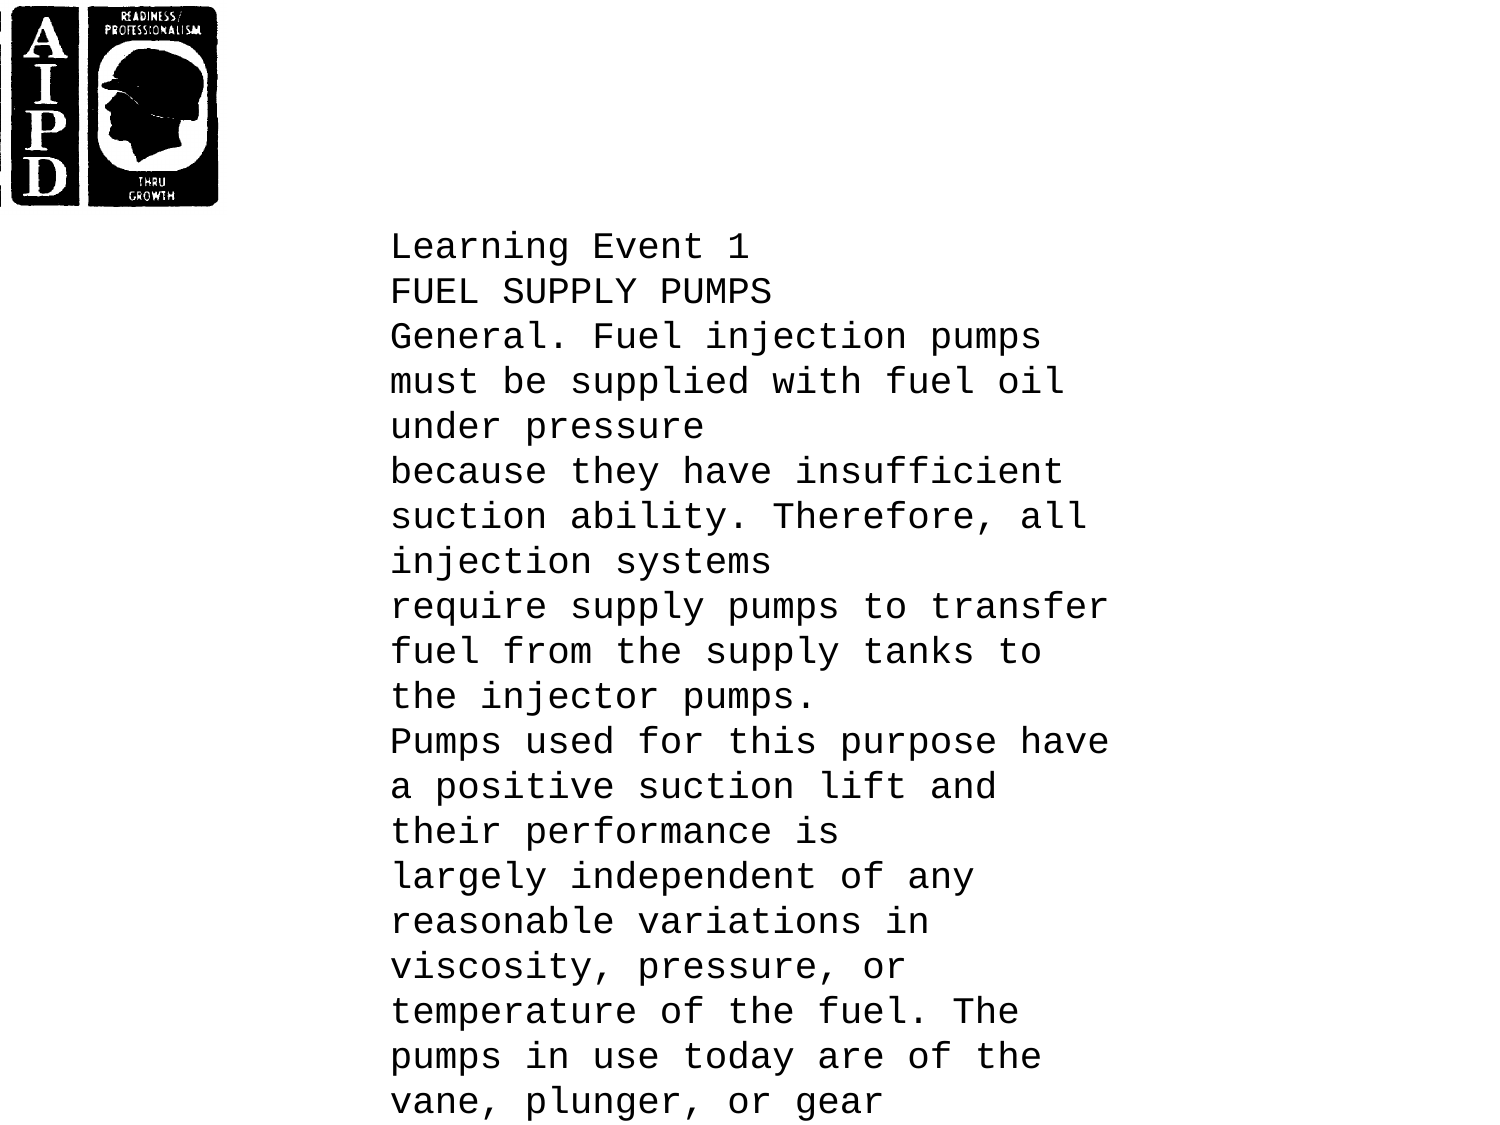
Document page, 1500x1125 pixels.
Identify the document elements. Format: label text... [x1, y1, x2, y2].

text_box Learning Event 1 FUEL SUPPLY PUMPS General. Fuel injection pumps must be supplied with fuel oil under pressure because they have insufficient suction ability. Therefore, all injection systems require supply pumps to transfer fuel from the supply tanks to the injector pumps. Pumps used for this purpose have a positive suction lift and their performance is largely independent of any reasonable variations in viscosity, pressure, or temperature of the fuel. The pumps in use today are of the vane, plunger, or gear types. [374, 214, 1125, 1125]
picture [0, 0, 228, 215]
